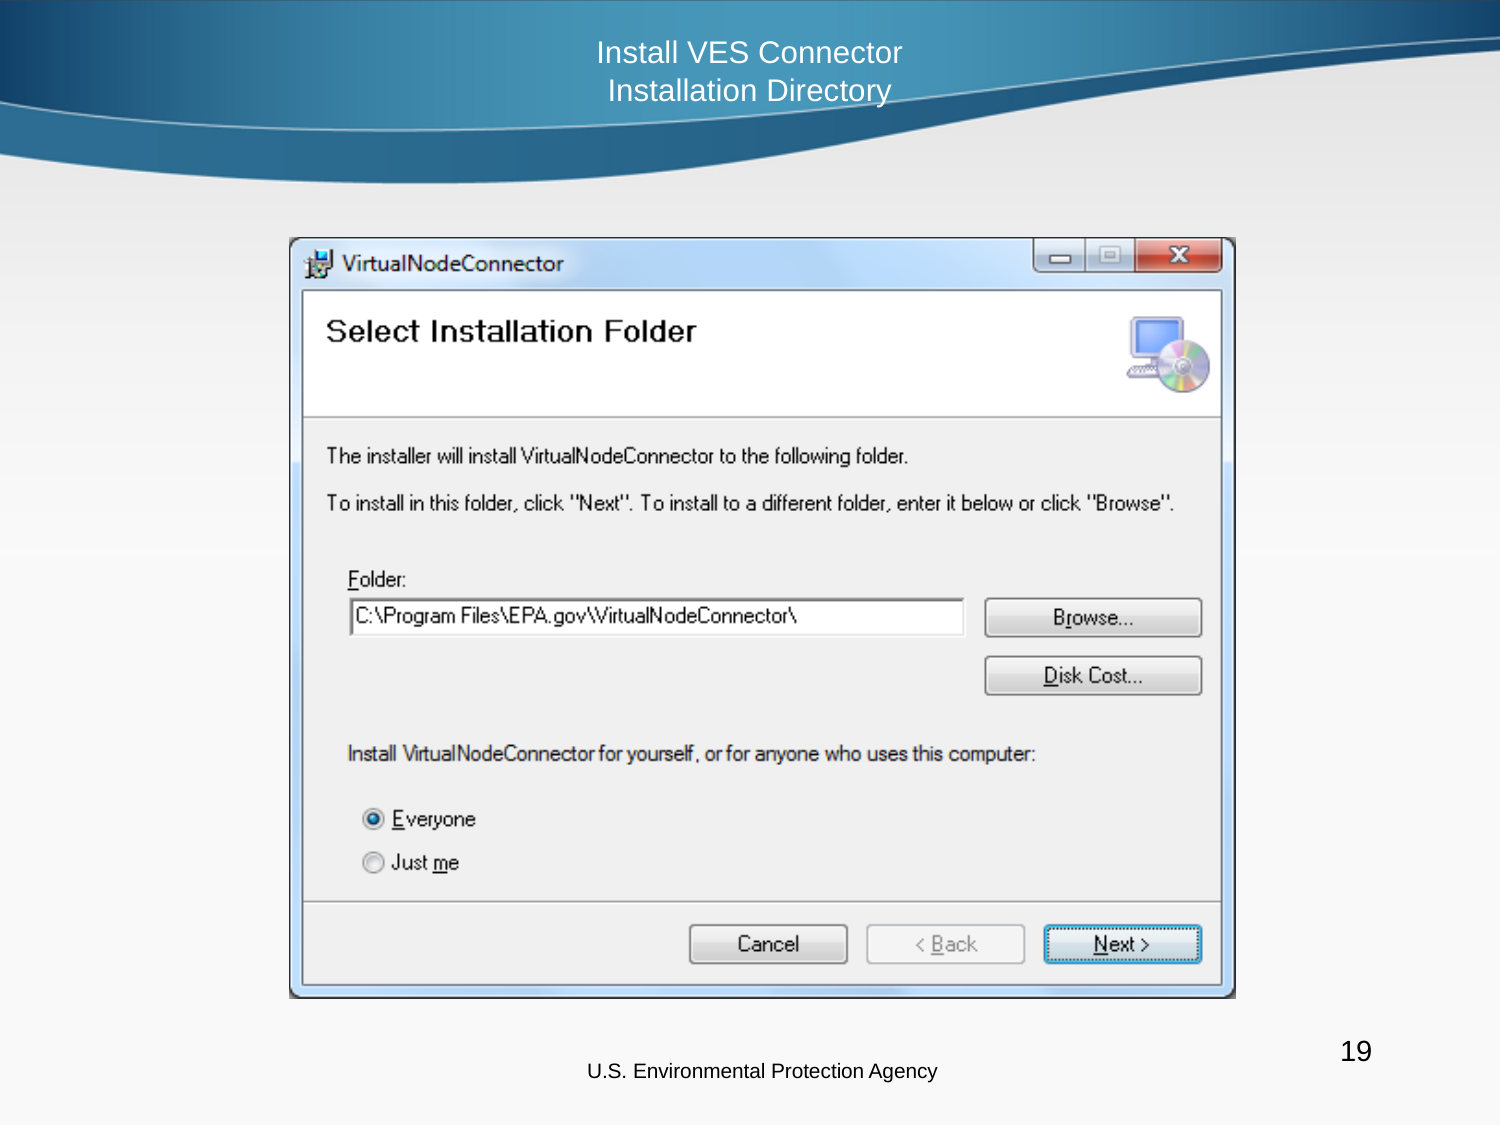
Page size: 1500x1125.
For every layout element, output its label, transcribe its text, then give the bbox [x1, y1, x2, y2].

slide_number 19 [1074, 1024, 1388, 1101]
text_box Install VES Connector Installation Directory [125, 24, 1375, 113]
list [289, 237, 1236, 1000]
footer U.S. Environmental Protection Agency [312, 1024, 1074, 1101]
